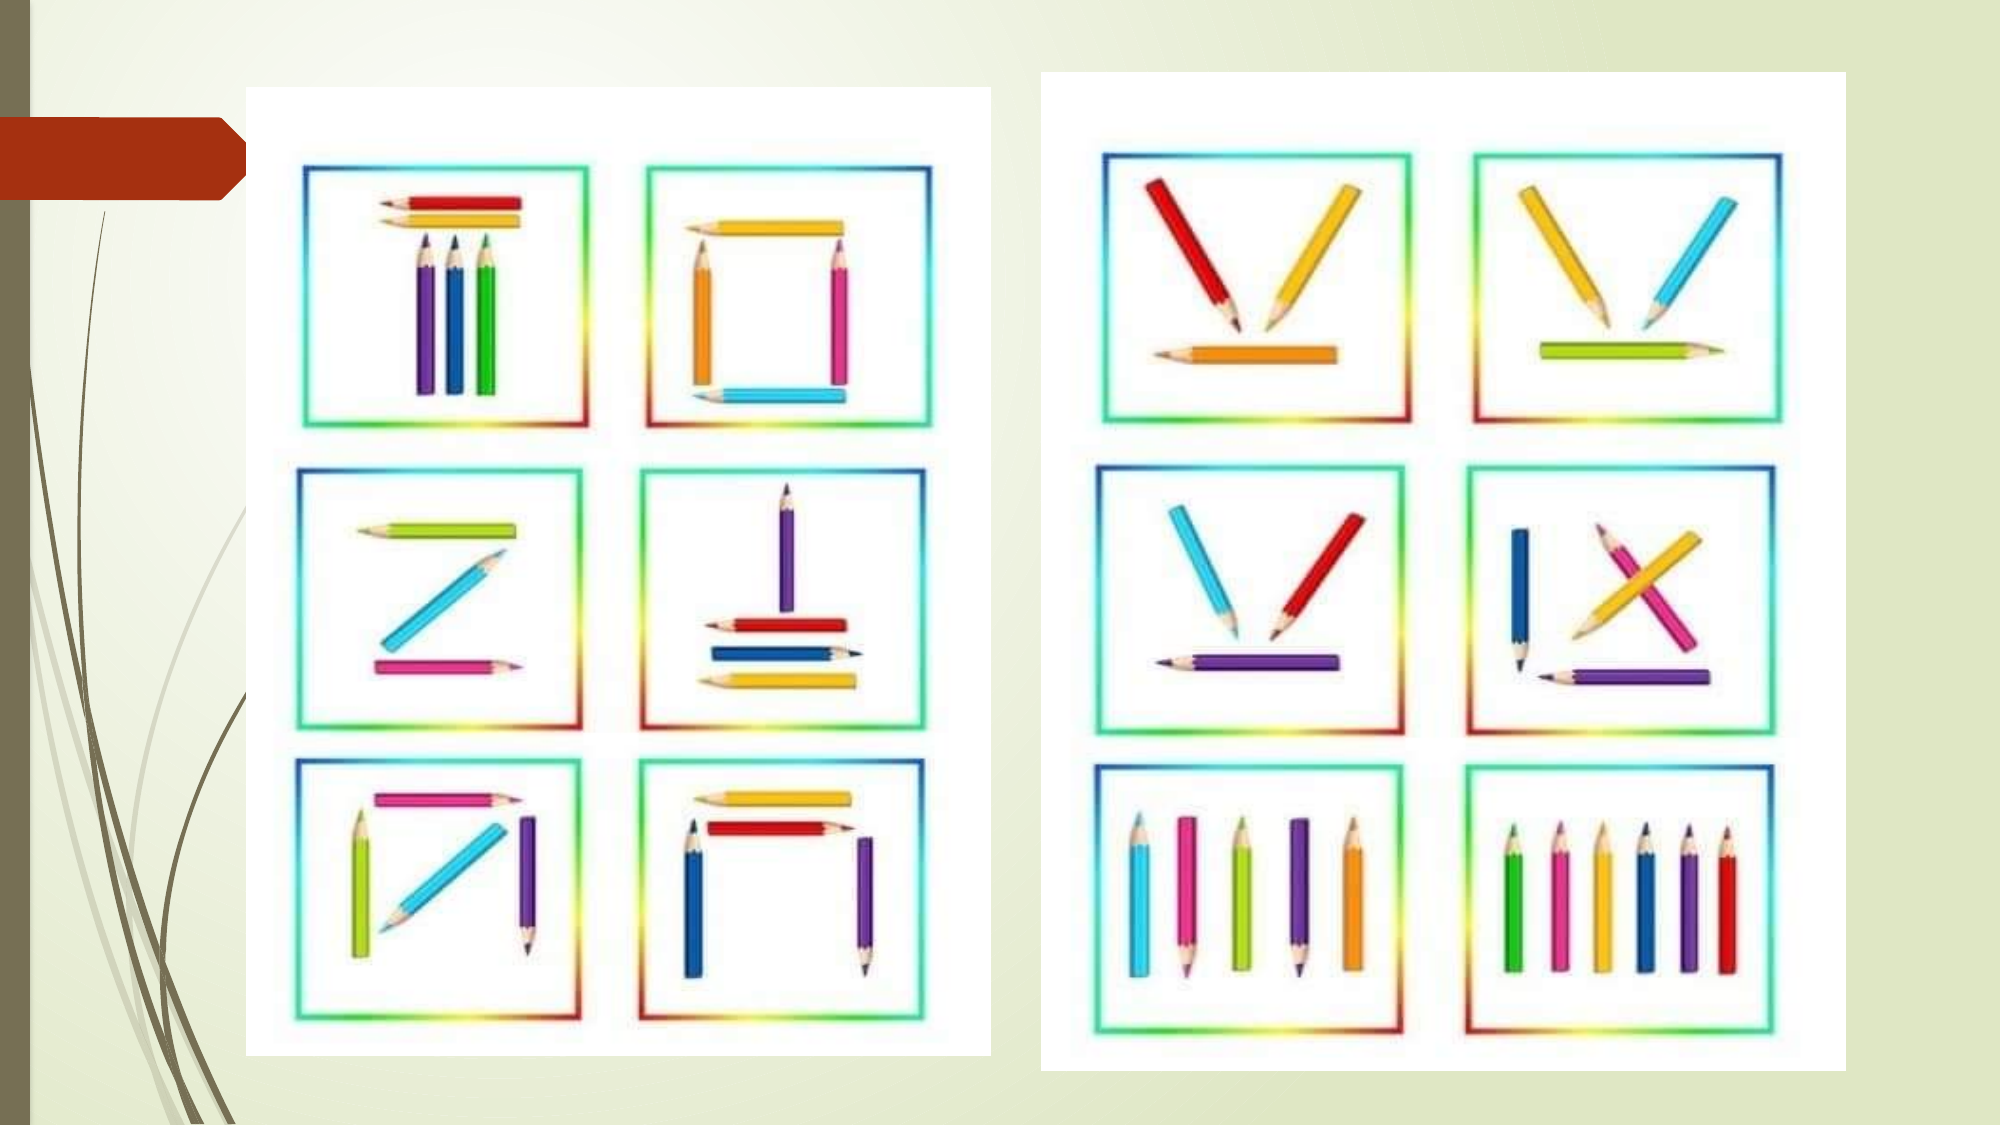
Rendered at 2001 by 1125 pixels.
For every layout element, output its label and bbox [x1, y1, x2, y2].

picture [1041, 72, 1846, 1071]
picture [245, 87, 992, 1056]
